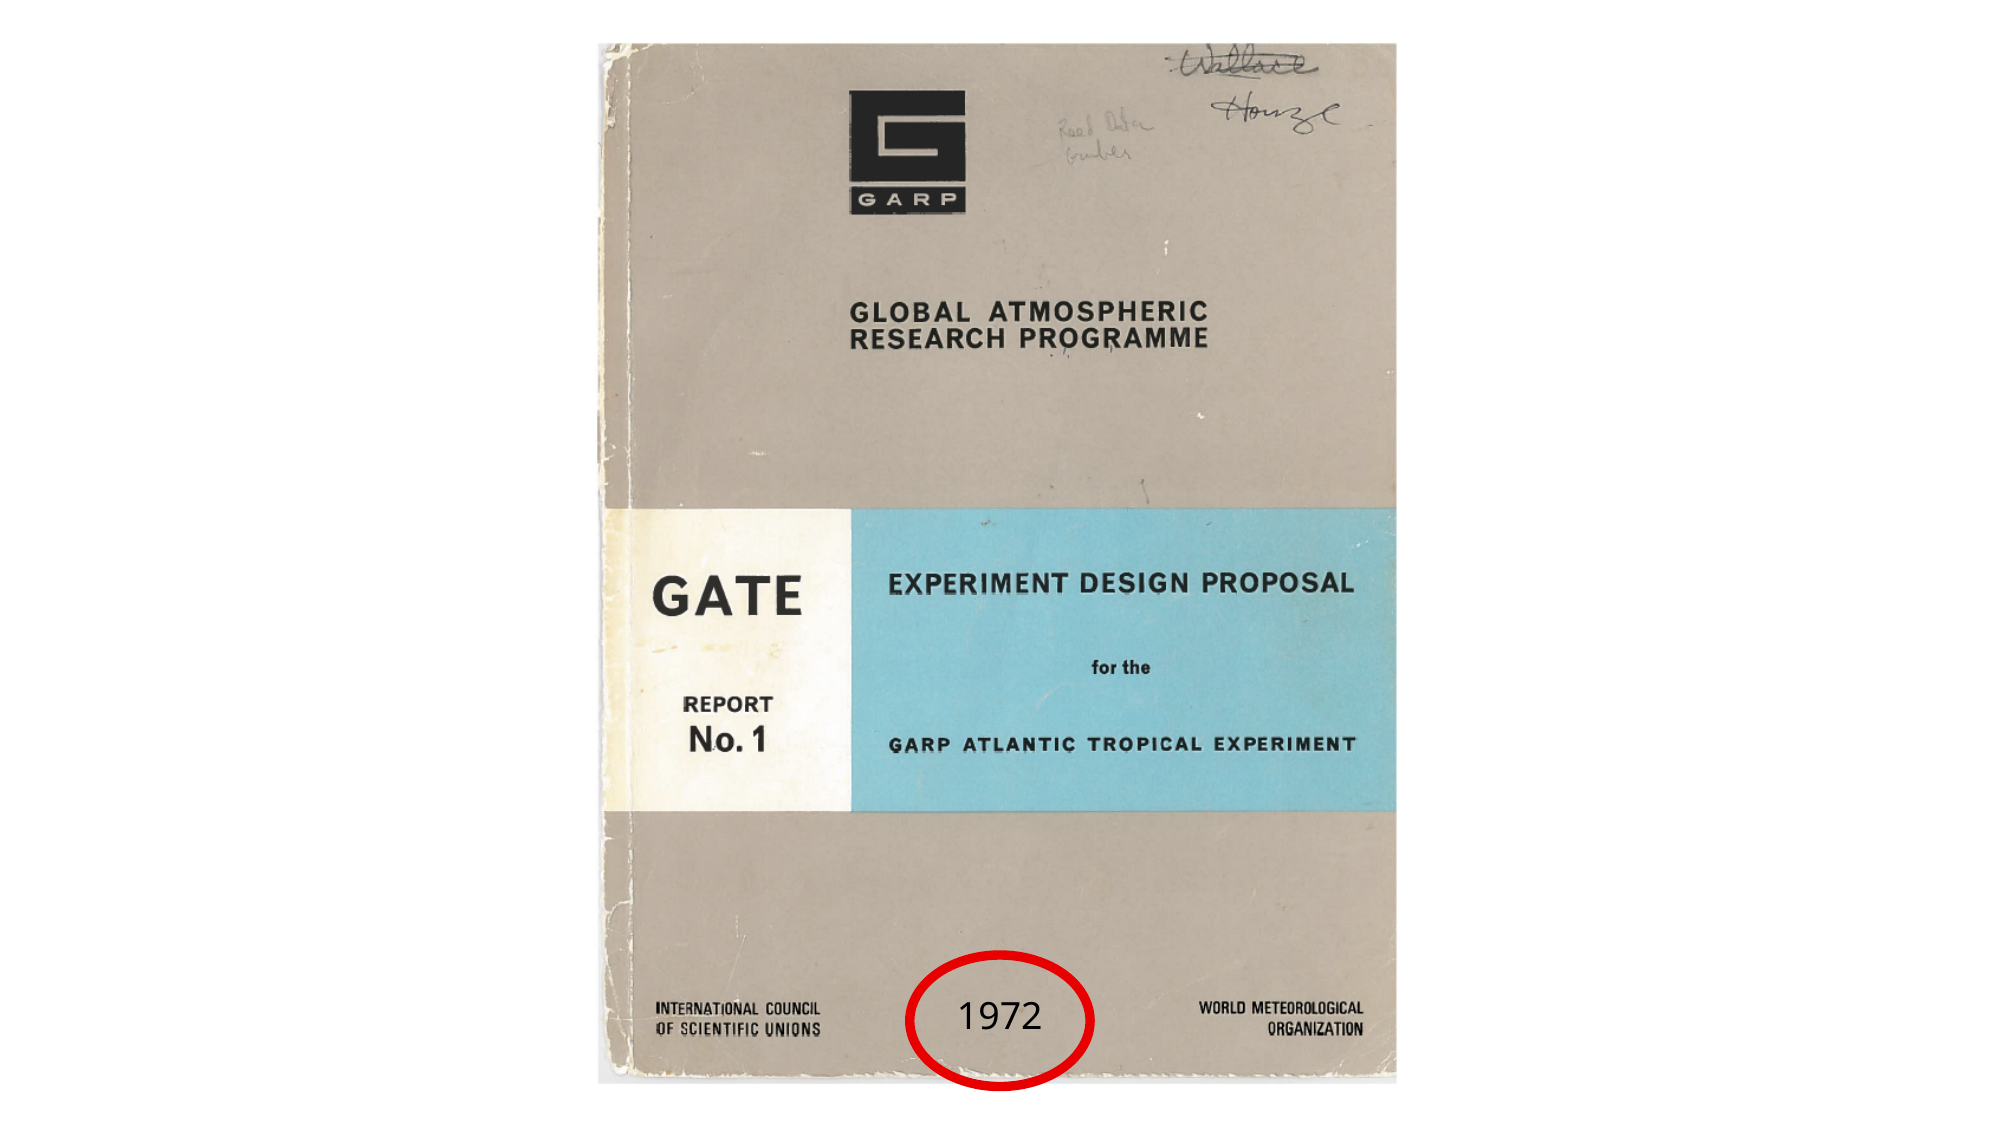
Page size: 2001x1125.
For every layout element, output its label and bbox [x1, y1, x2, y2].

picture [595, 40, 1405, 1085]
text_box [972, 1085, 1028, 1089]
